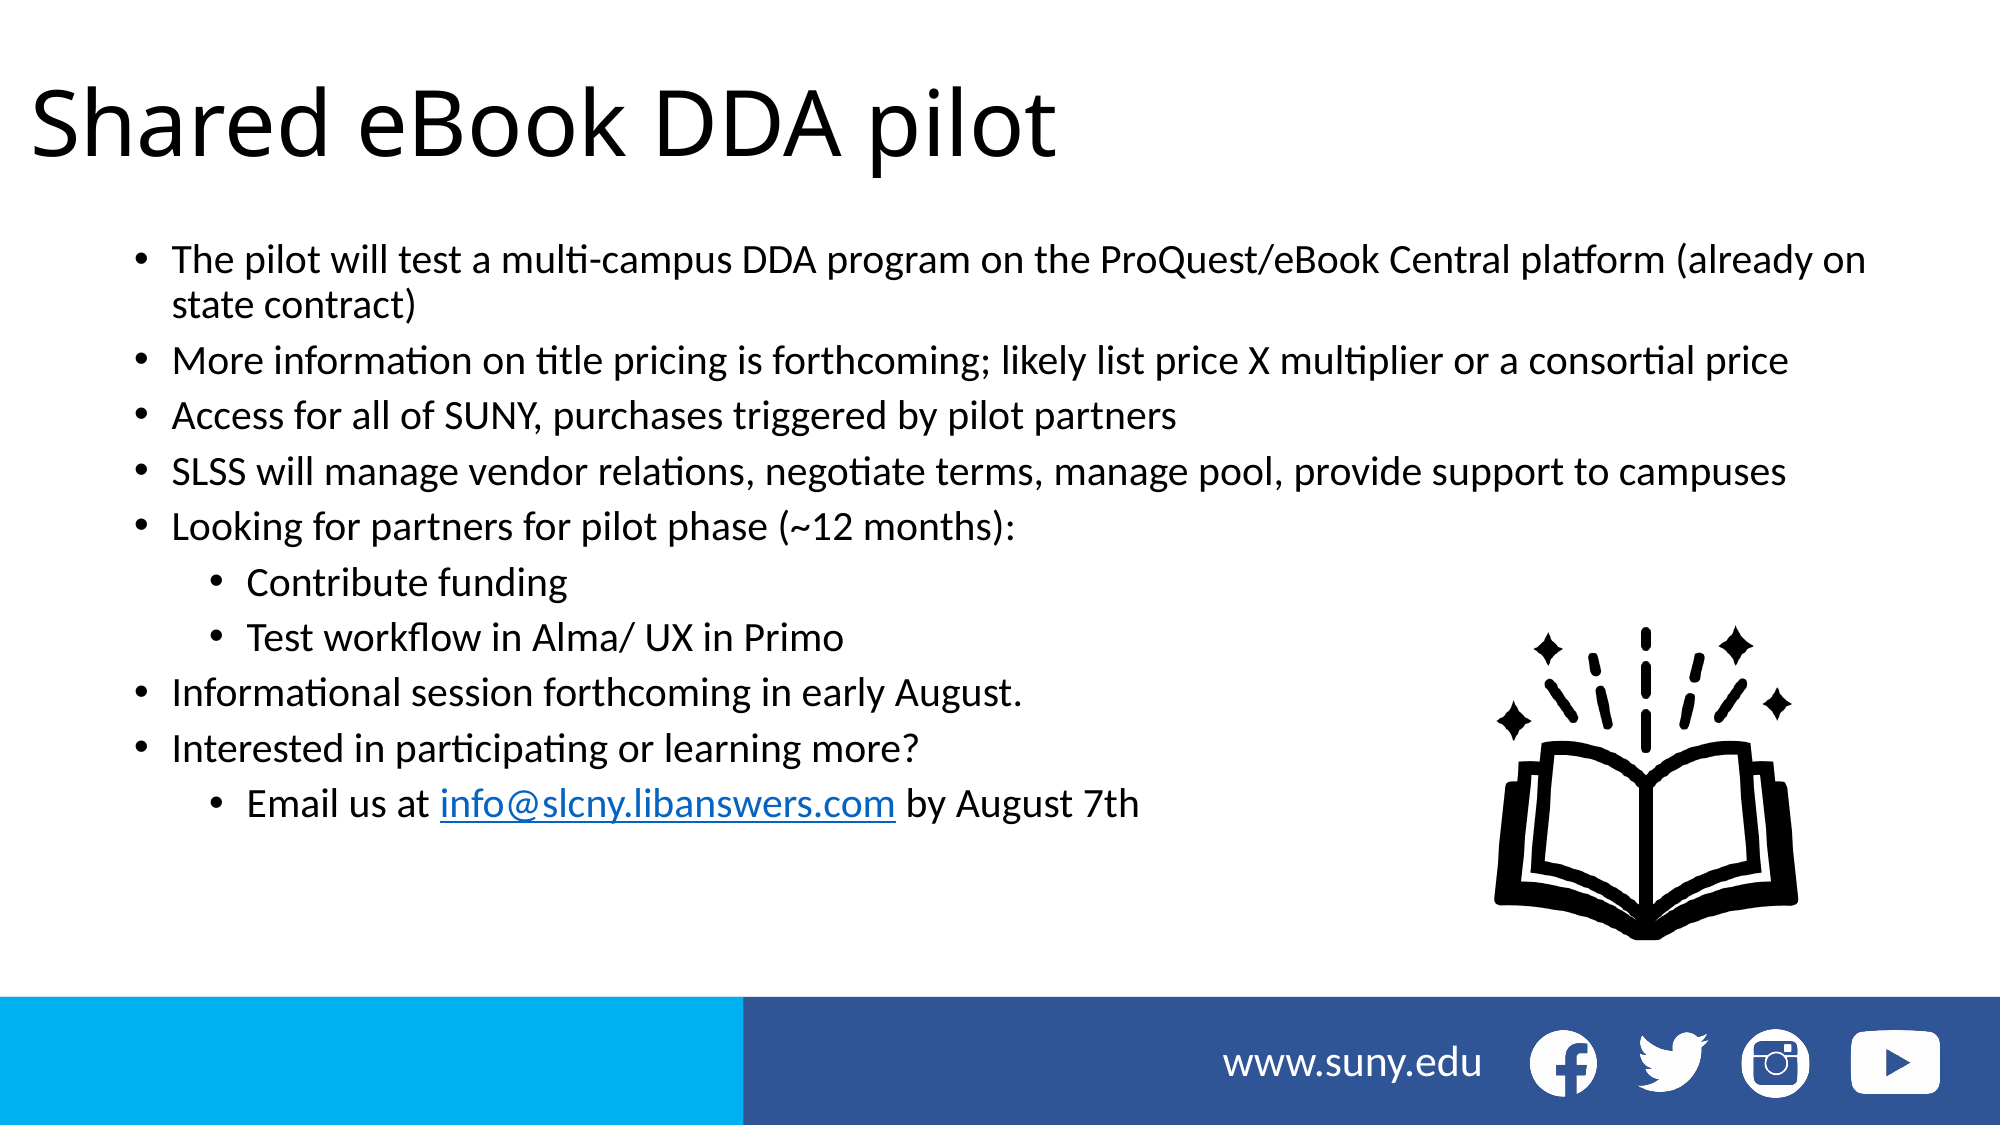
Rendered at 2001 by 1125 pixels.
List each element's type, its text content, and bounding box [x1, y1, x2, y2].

picture [1479, 618, 1812, 946]
title Shared eBook DDA pilot [15, 17, 1740, 236]
text_box [0, 996, 744, 1125]
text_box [1029, 1025, 1940, 1098]
list The pilot will test a multi-campus DDA program on the ProQuest/eBook Central platform (already on state contract) More information on title pricing is forthcoming; likely list price X multiplier or a consortial price Access for all of SUNY, purchases triggered by pilot partners SLSS will manage vendor relations, negotiate terms, manage pool, provide support to campuses Looking for partners for pilot phase (~12 months): Contribute funding Test workflow in Alma/ UX in Primo Informational session forthcoming in early August. Interested in participating or learning more? Email us at info@slcny.libanswers.com by August 7th [44, 230, 1953, 996]
text_box [744, 996, 2000, 1125]
